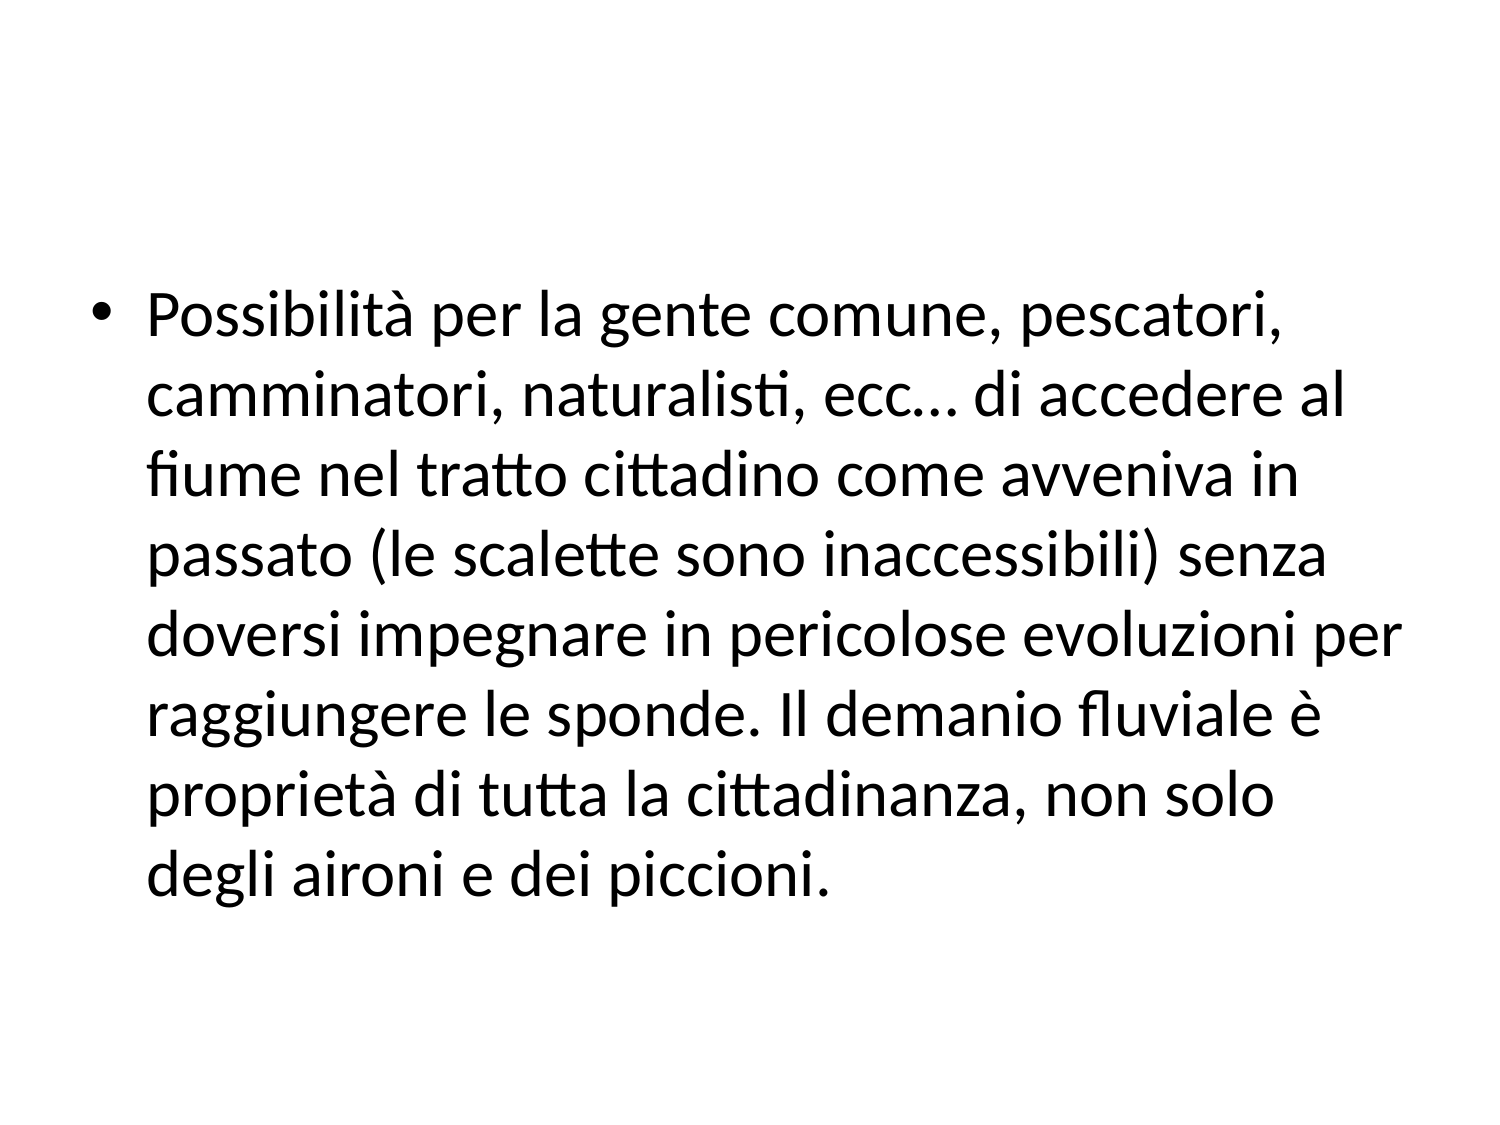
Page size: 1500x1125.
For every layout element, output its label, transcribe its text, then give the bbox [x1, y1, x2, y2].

list Possibilità per la gente comune, pescatori, camminatori, naturalisti, ecc… di accedere al fiume nel tratto cittadino come avveniva in passato (le scalette sono inaccessibili) senza doversi impegnare in pericolose evoluzioni per raggiungere le sponde. Il demanio fluviale è proprietà di tutta la cittadinanza, non solo degli aironi e dei piccioni. [75, 262, 1425, 1005]
